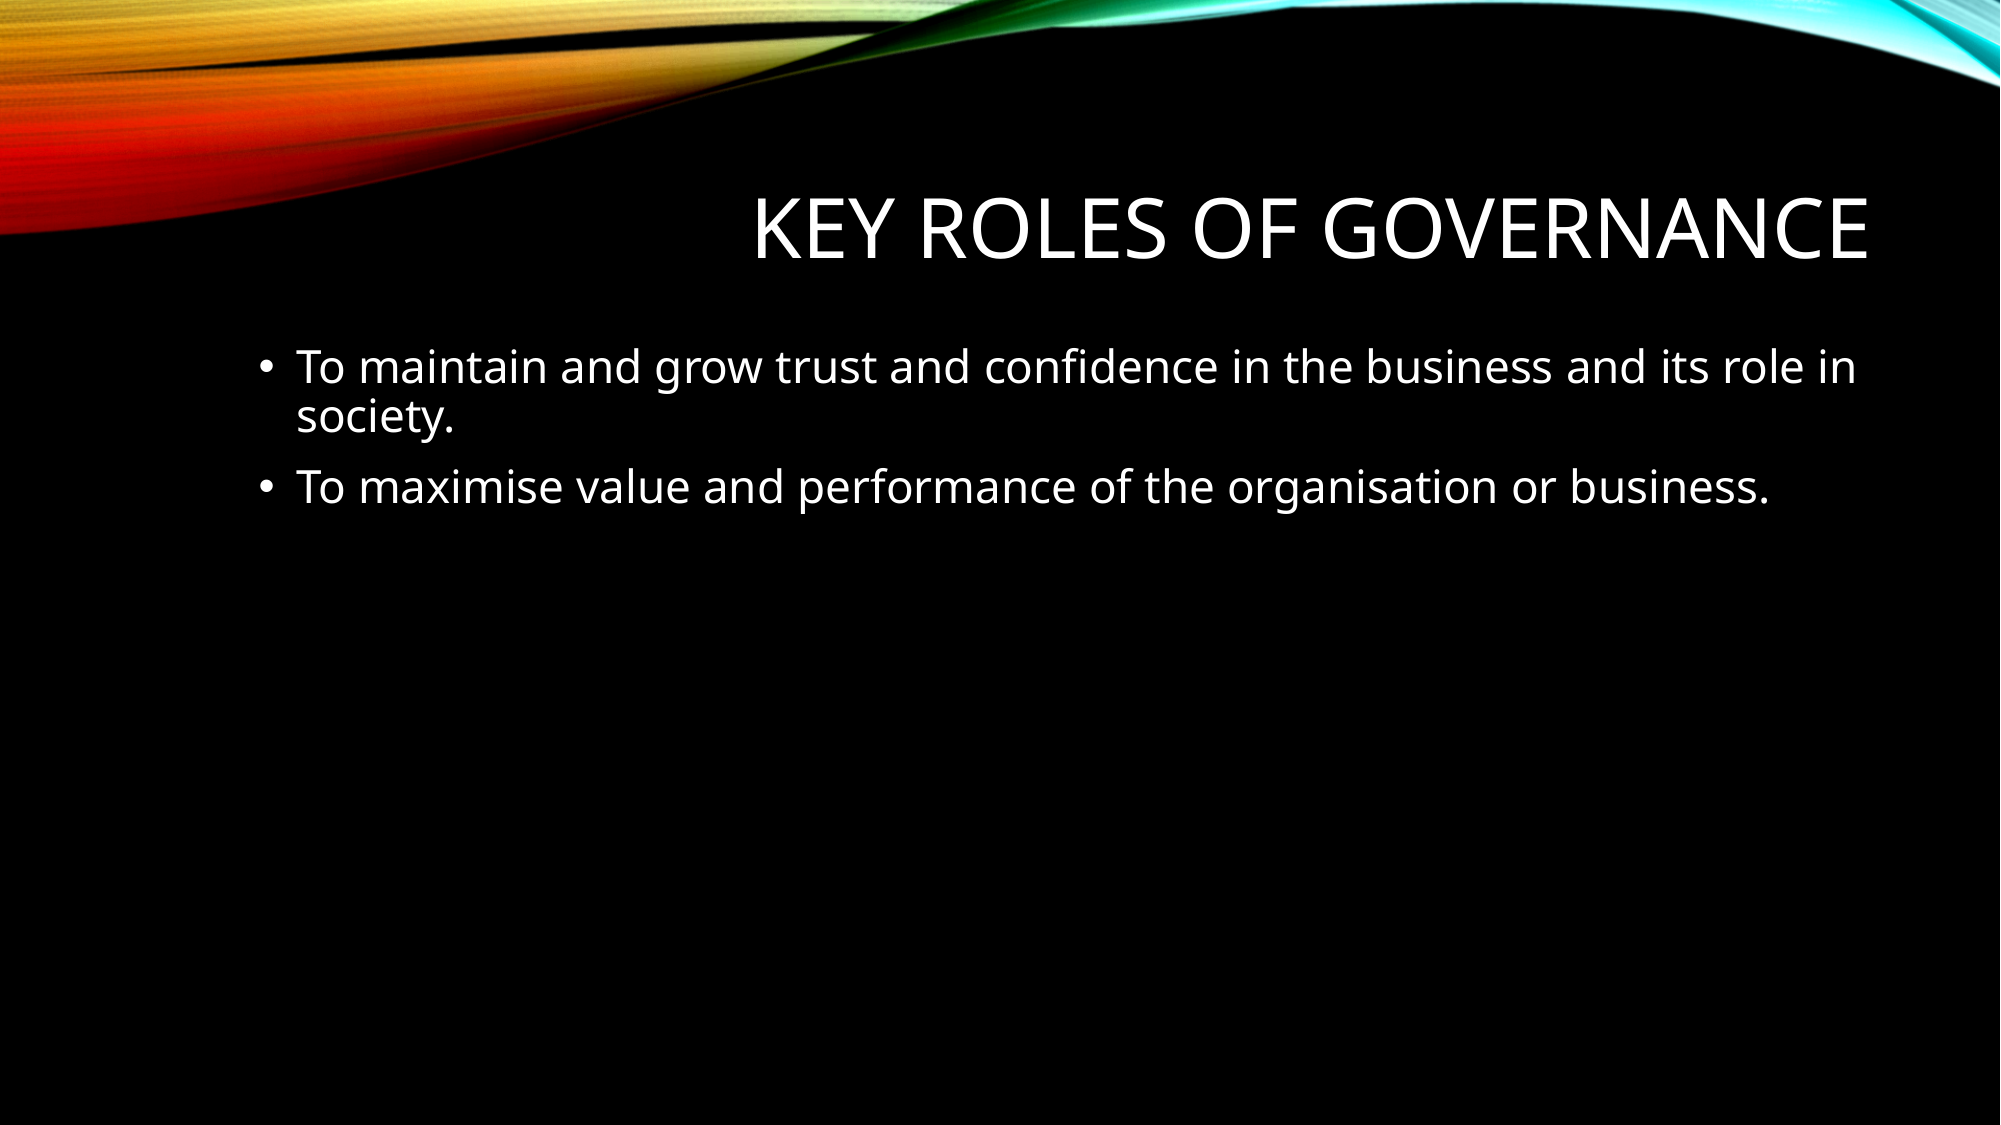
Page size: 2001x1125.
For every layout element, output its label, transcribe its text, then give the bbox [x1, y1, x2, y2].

list To maintain and grow trust and confidence in the business and its role in society. To maximise value and performance of the organisation or business. [243, 336, 1887, 950]
title Key Roles of Governance [474, 125, 1888, 338]
picture [0, 0, 2000, 237]
